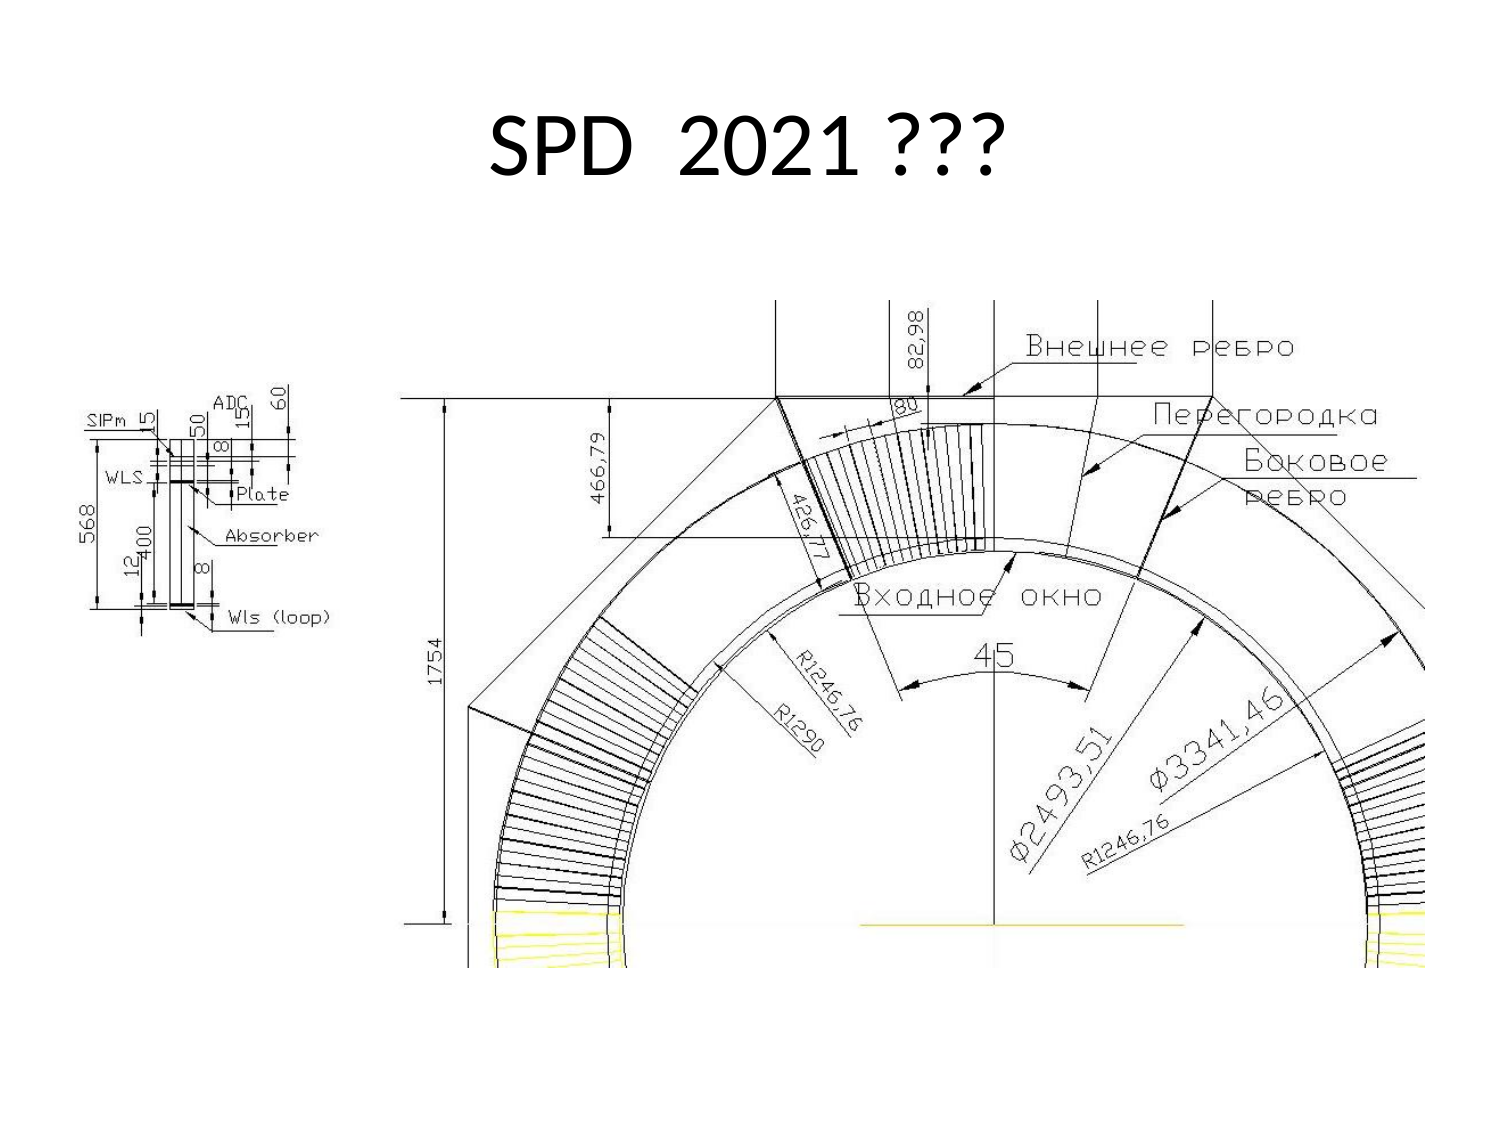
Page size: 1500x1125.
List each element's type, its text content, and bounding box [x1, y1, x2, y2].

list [74, 299, 1426, 968]
title SPD 2021 ??? [75, 45, 1425, 233]
